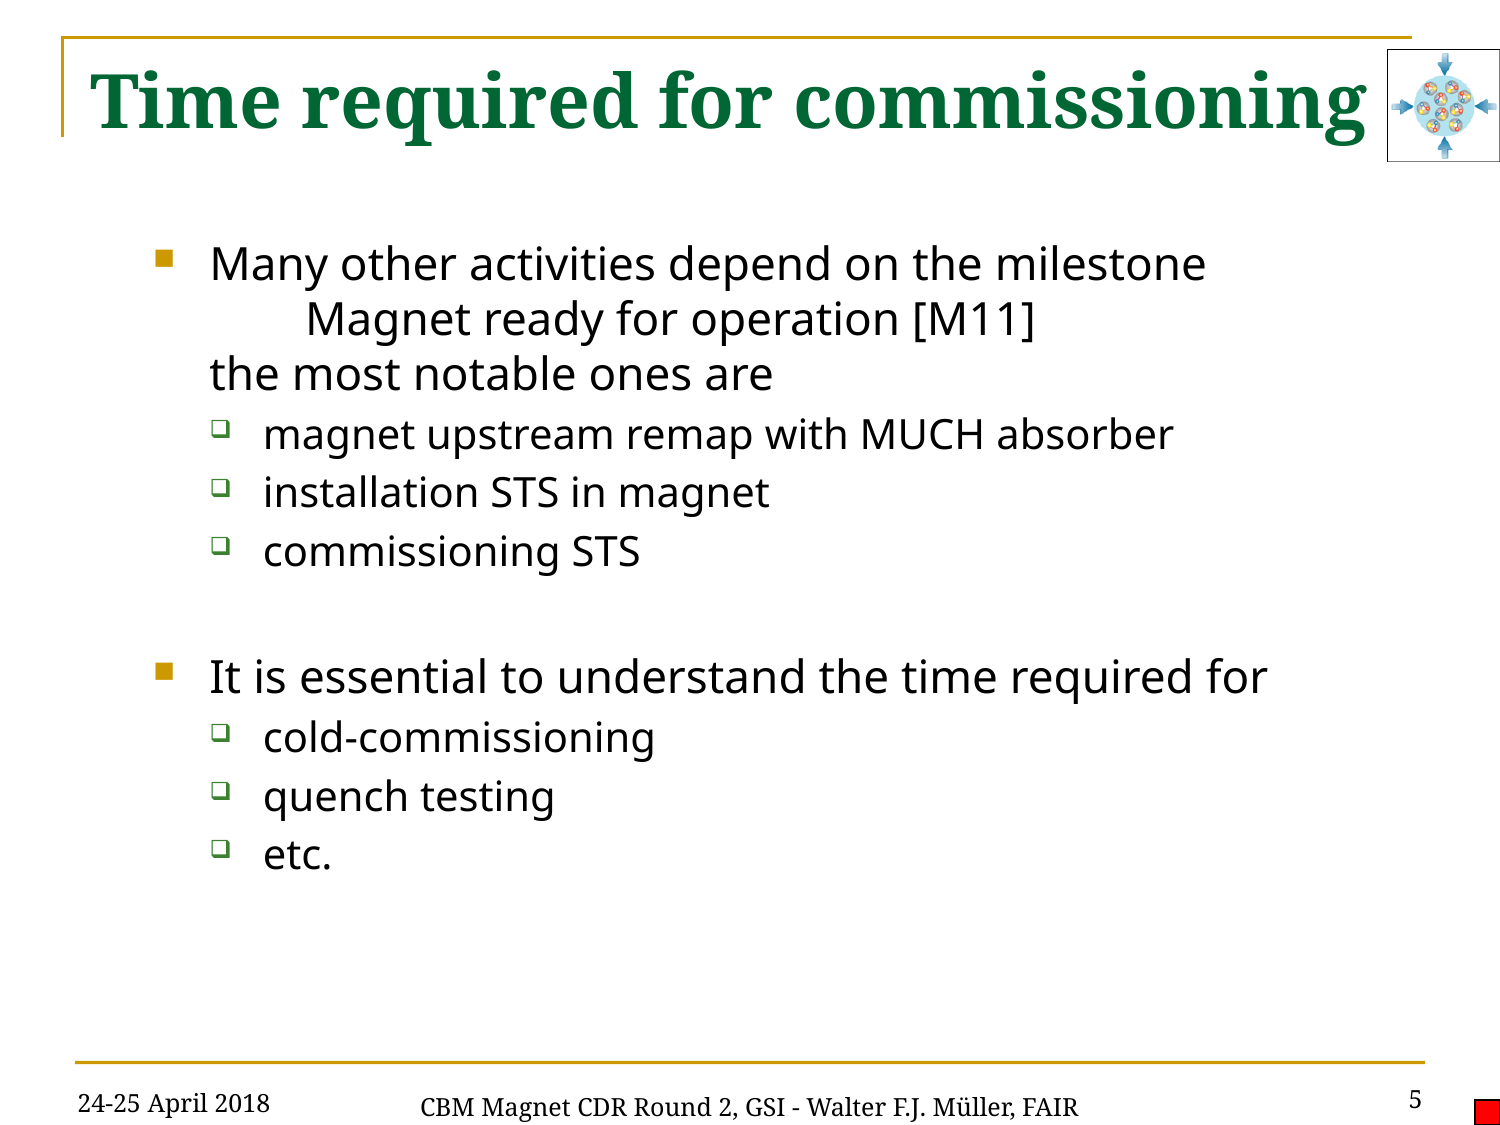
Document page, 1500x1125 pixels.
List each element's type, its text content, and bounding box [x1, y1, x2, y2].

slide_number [62, 1063, 350, 1125]
picture [1425, 49, 1500, 162]
list Many other activities depend on the milestone Magnet ready for operation [M11] the most notable ones are magnet upstream remap with MUCH absorber installation STS in magnet commissioning STS It is essential to understand the time required for cold-commissioning quench testing etc. [138, 227, 1475, 1036]
footer CBM Magnet CDR Round 2, GSI - Walter F.J. Müller, FAIR [362, 1066, 1138, 1125]
title Time required for commissioning [75, 45, 1425, 188]
slide_number 5 [1149, 1063, 1438, 1125]
text_box [1475, 1100, 1500, 1125]
